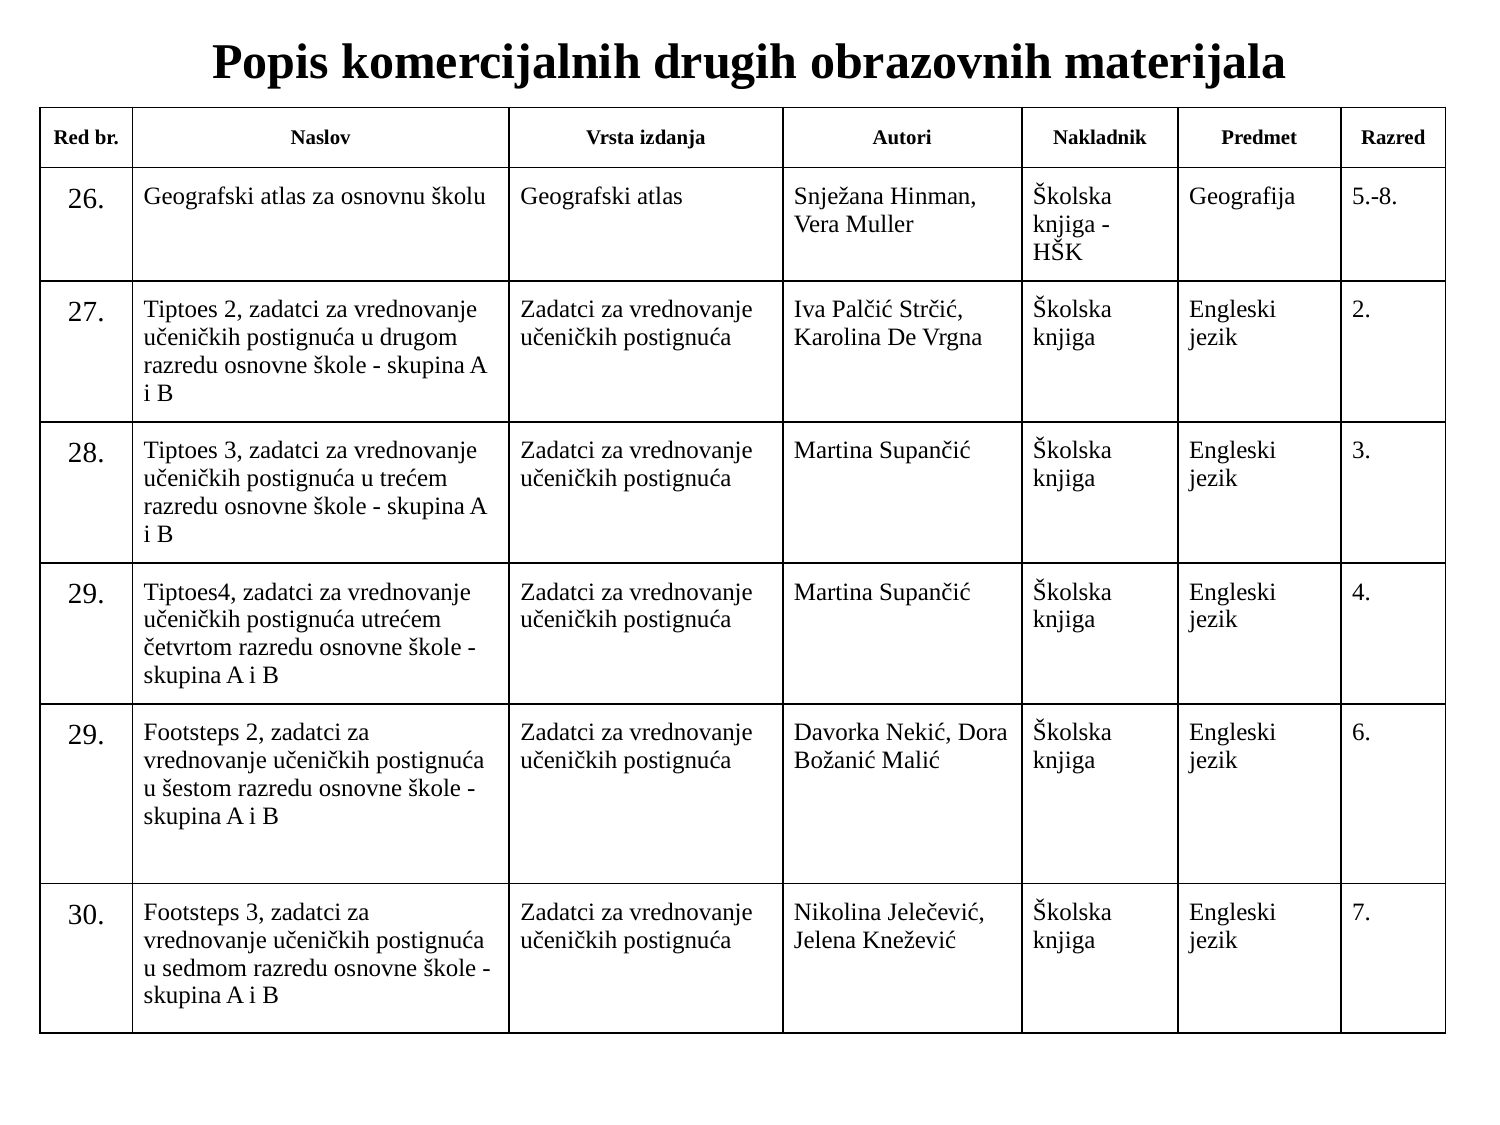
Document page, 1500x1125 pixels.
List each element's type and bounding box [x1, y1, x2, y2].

table_cell [133, 884, 508, 1032]
table_cell [133, 705, 508, 883]
table_cell [41, 168, 132, 280]
table_cell [784, 884, 1021, 1032]
table_cell [41, 423, 132, 562]
table_cell [1023, 564, 1177, 703]
table_header [133, 108, 508, 167]
table_cell [784, 282, 1021, 421]
table_cell [510, 423, 782, 562]
table_cell [510, 884, 782, 1032]
table_header [41, 108, 132, 167]
table_cell [1179, 705, 1340, 883]
table_cell [133, 564, 508, 703]
table_cell [1342, 282, 1445, 421]
table_cell [510, 282, 782, 421]
table_cell [1179, 282, 1340, 421]
table_cell [133, 282, 508, 421]
table_cell [510, 705, 782, 883]
table_cell [1023, 282, 1177, 421]
table_header [1023, 108, 1177, 167]
table_cell [41, 705, 132, 883]
table_cell [1179, 884, 1340, 1032]
table_cell [1342, 705, 1445, 883]
table_cell [1023, 705, 1177, 883]
table_cell [1179, 564, 1340, 703]
table_header [784, 108, 1021, 167]
table_cell [1023, 884, 1177, 1032]
table_cell [784, 168, 1021, 280]
table_cell [41, 884, 132, 1032]
text_box [0, 14, 1500, 95]
table_cell [1023, 168, 1177, 280]
table_cell [784, 705, 1021, 883]
table_cell [1342, 168, 1445, 280]
table_cell [784, 423, 1021, 562]
table_header [1179, 108, 1340, 167]
table_cell [133, 423, 508, 562]
table_cell [1179, 423, 1340, 562]
table_cell [510, 564, 782, 703]
table_cell [1342, 564, 1445, 703]
table_cell [41, 564, 132, 703]
table_header [510, 108, 782, 167]
table_cell [133, 168, 508, 280]
table_cell [510, 168, 782, 280]
table_cell [1342, 884, 1445, 1032]
table_cell [1179, 168, 1340, 280]
table_cell [41, 282, 132, 421]
table_cell [1023, 423, 1177, 562]
table_cell [784, 564, 1021, 703]
table_header [1342, 108, 1445, 167]
table_cell [1342, 423, 1445, 562]
